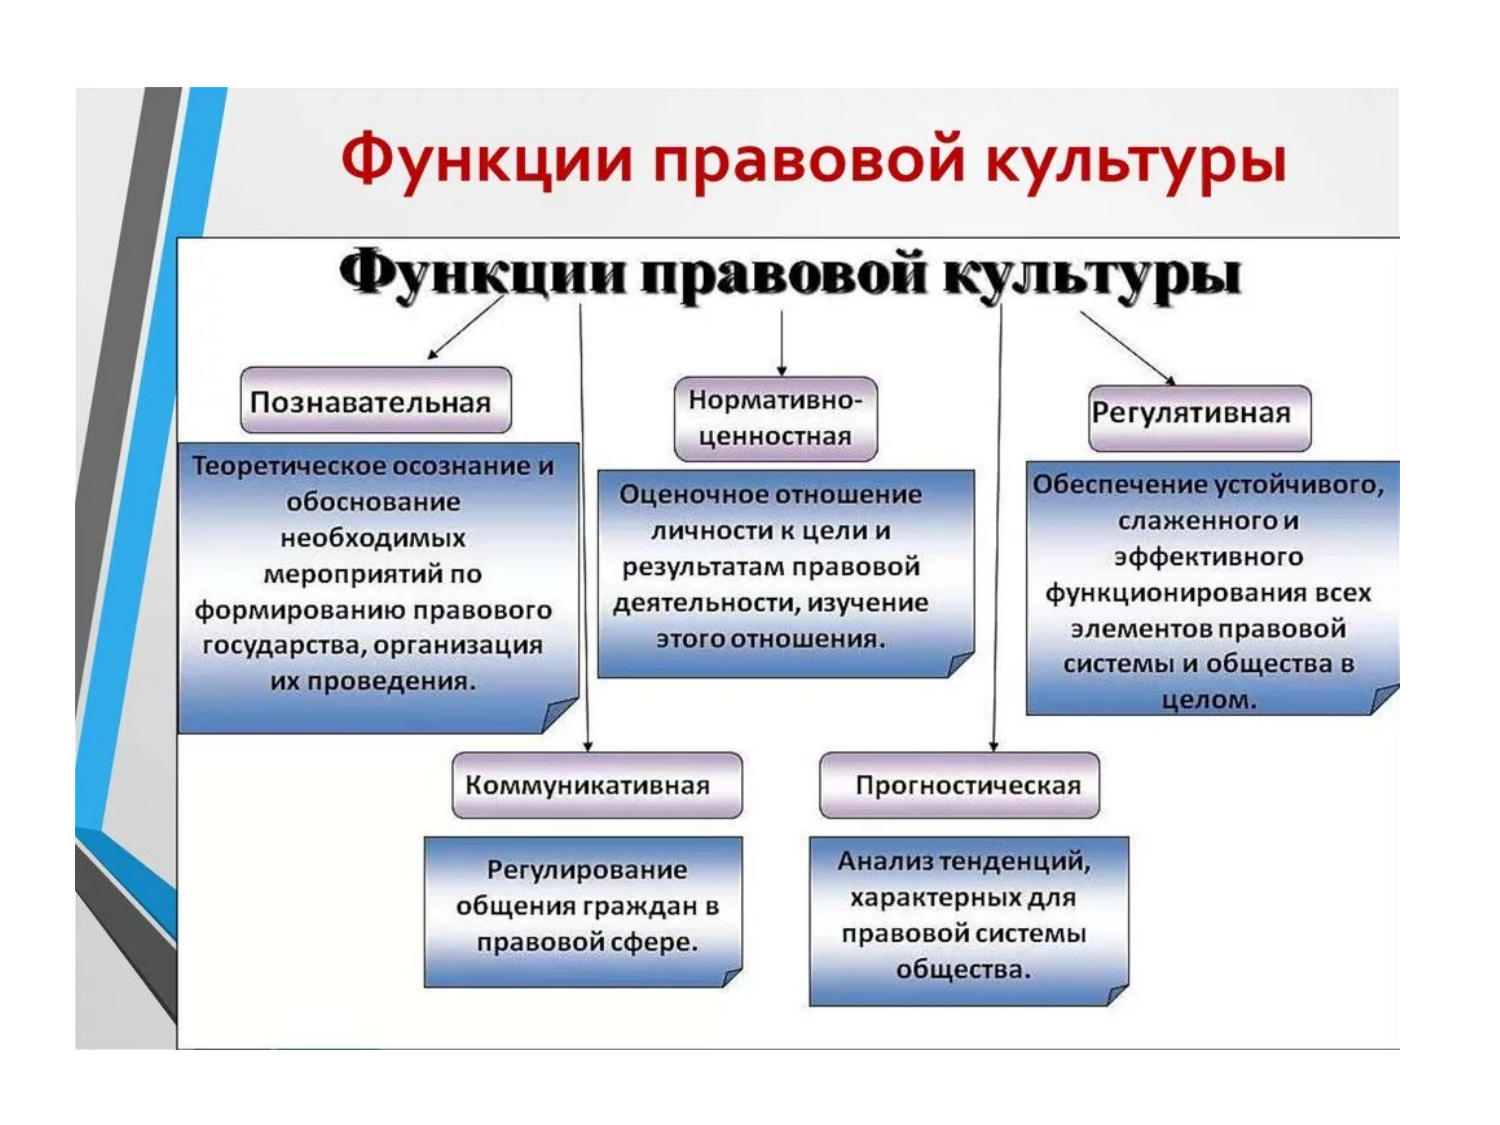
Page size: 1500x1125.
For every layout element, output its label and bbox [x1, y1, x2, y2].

picture [74, 87, 1401, 1051]
